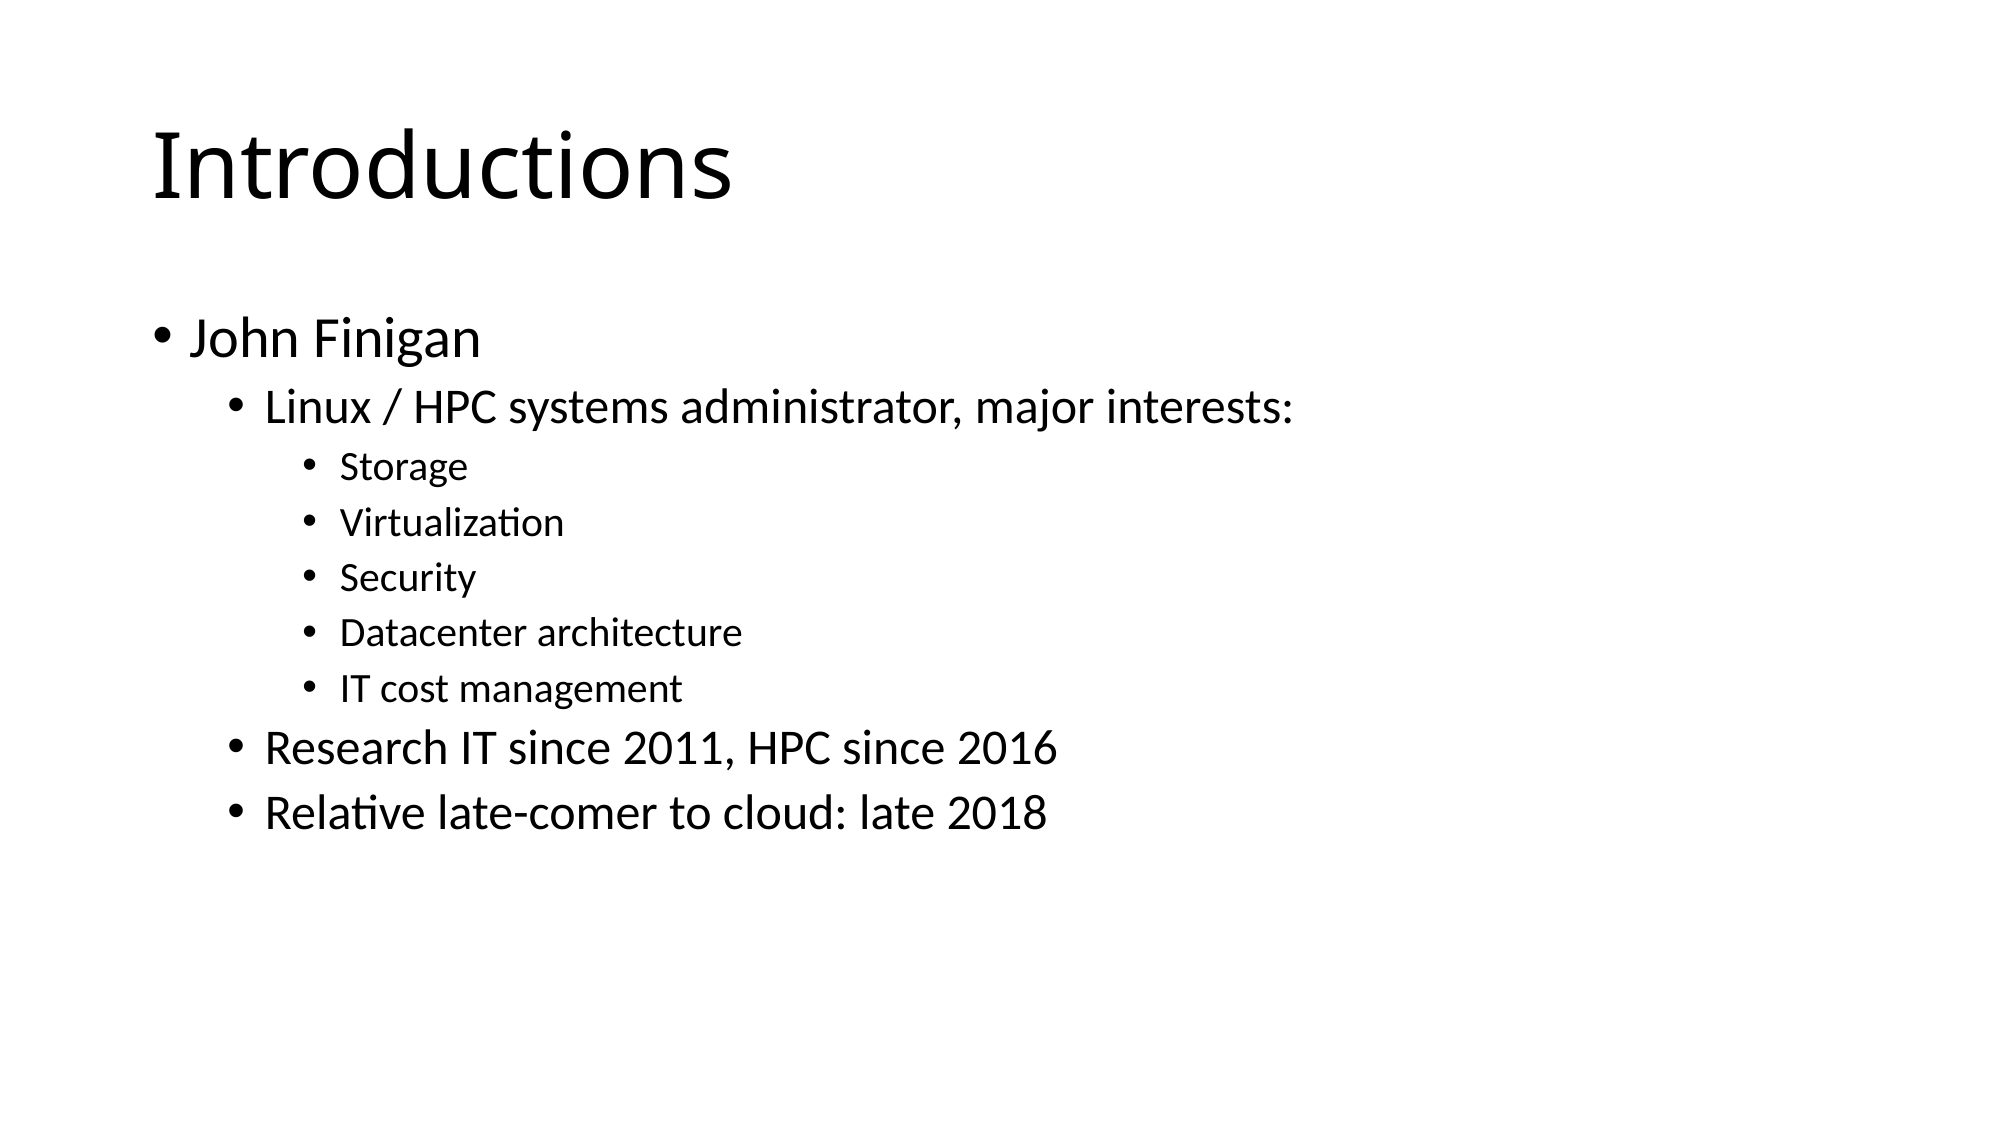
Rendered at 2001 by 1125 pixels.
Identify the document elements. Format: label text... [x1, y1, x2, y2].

list John Finigan Linux / HPC systems administrator, major interests: Storage Virtualization Security Datacenter architecture IT cost management Research IT since 2011, HPC since 2016 Relative late-comer to cloud: late 2018 [137, 299, 1863, 1014]
title Introductions [137, 59, 1863, 278]
